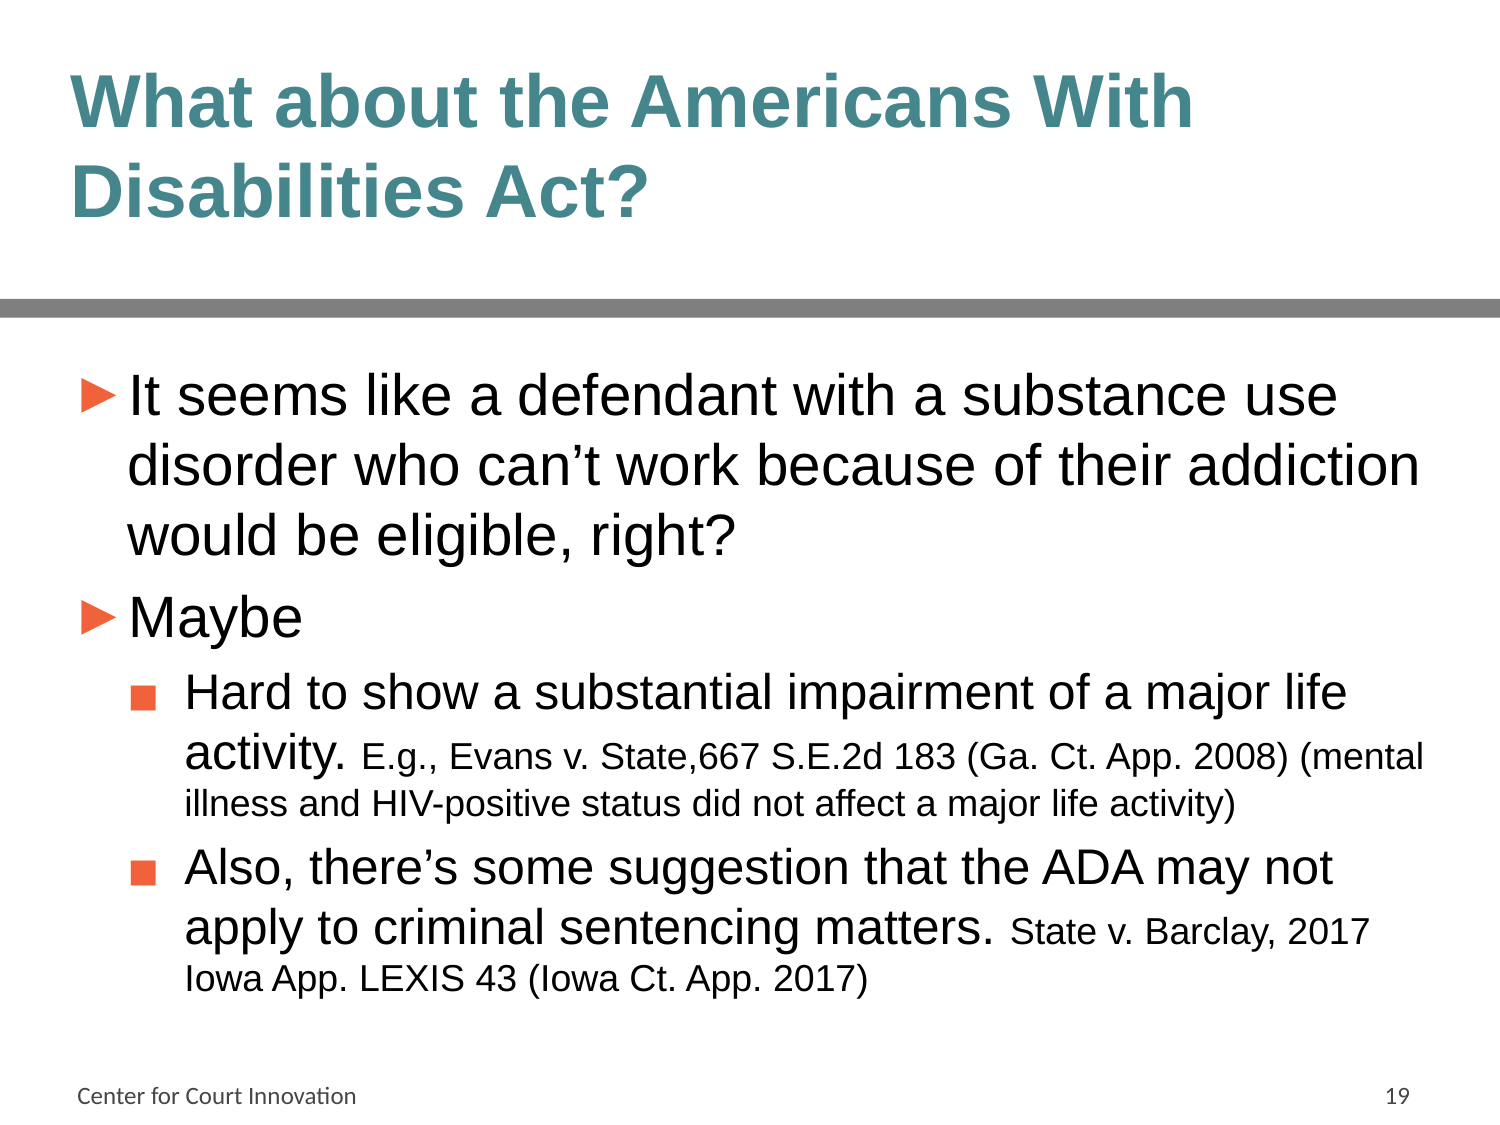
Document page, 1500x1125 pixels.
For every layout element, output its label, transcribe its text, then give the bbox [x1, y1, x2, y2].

footer Center for Court Innovation [62, 1065, 538, 1125]
title What about the Americans With Disabilities Act? [55, 45, 1445, 263]
slide_number 19 [1074, 1065, 1425, 1125]
list It seems like a defendant with a substance use disorder who can’t work because of their addiction would be eligible, right? Maybe Hard to show a substantial impairment of a major life activity. E.g., Evans v. State,667 S.E.2d 183 (Ga. Ct. App. 2008) (mental illness and HIV-positive status did not affect a major life activity) Also, there’s some suggestion that the ADA may not apply to criminal sentencing matters. State v. Barclay, 2017 Iowa App. LEXIS 43 (Iowa Ct. App. 2017) [55, 350, 1449, 1050]
